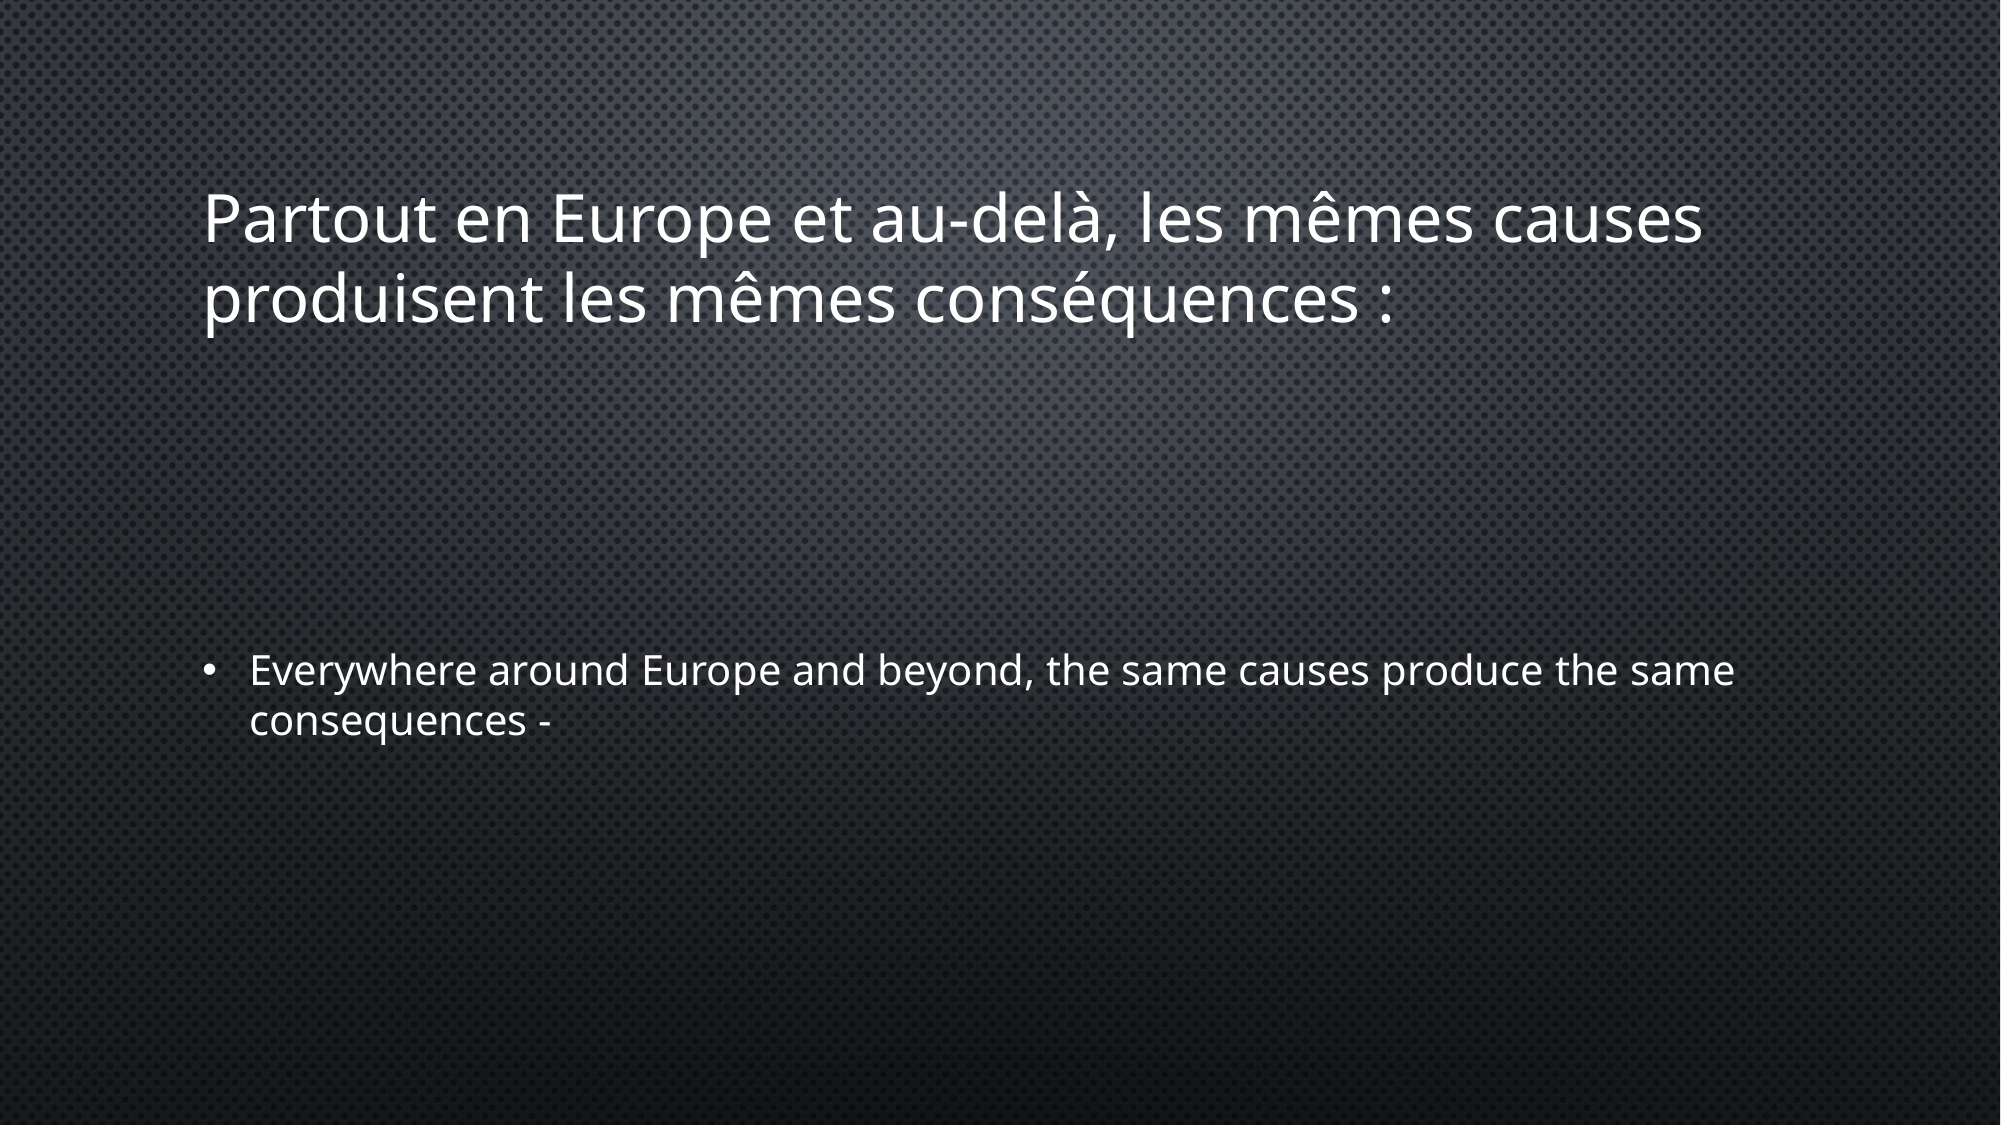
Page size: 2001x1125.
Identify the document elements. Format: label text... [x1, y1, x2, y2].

list Everywhere around Europe and beyond, the same causes produce the same consequences - [187, 437, 1813, 950]
title Partout en Europe et au-delà, les mêmes causes produisent les mêmes conséquences : [187, 99, 1813, 413]
